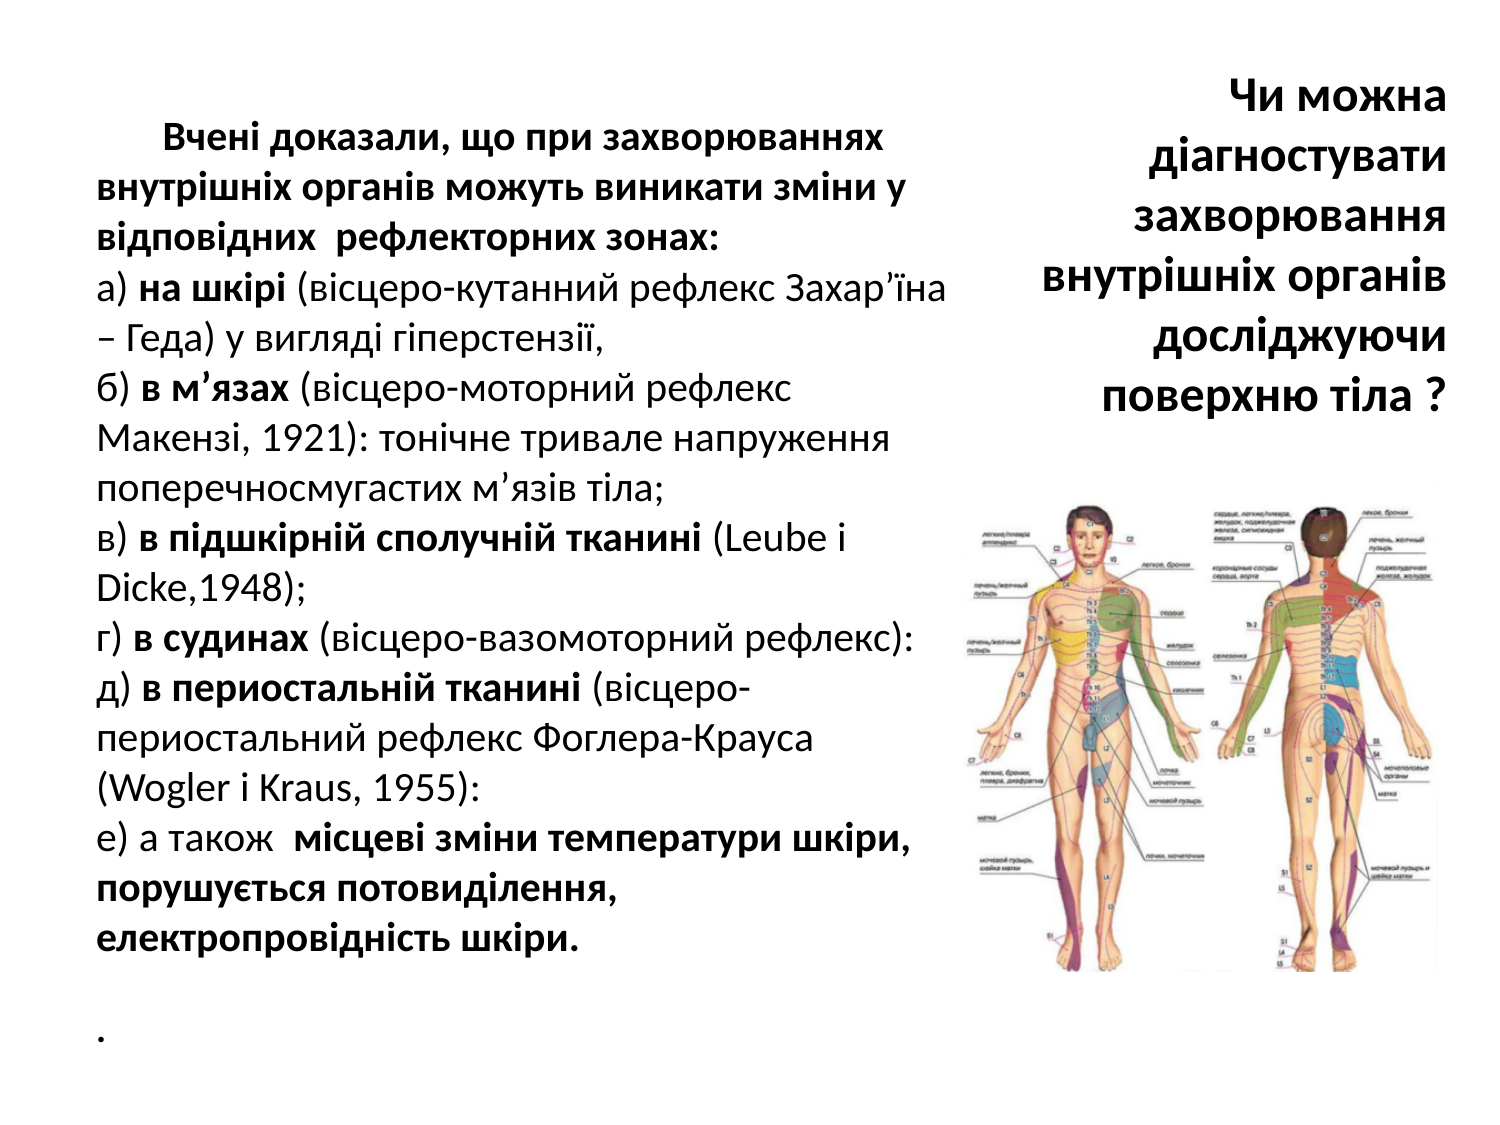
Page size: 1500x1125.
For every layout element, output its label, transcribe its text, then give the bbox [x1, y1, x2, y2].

text_box Чи можна діагностувати захворювання внутрішніх органів досліджуючи поверхню тіла ? [938, 53, 1463, 429]
picture [963, 479, 1438, 972]
text_box Вчені доказали, що при захворюваннях внутрішніх органів можуть виникати зміни у відповідних рефлекторних зонах: а) на шкірі (вісцеро-кутанний рефлекс Захар’їна – Геда) у вигляді гіперстензії, б) в м’язах (вісцеро-моторний рефлекс Макензі, 1921): тонічне тривале напруження поперечносмугастих м’язів тіла; в) в підшкірній сполучній тканині (Leube i Dicke,1948); г) в судинах (вісцеро-вазомоторний рефлекс): д) в периостальній тканині (вісцеро-периостальний рефлекс Фоглера-Крауса (Wogler i Kraus, 1955): е) а також місцеві зміни температури шкіри, порушується потовиділення, електропровідність шкіри. . [81, 101, 966, 1057]
